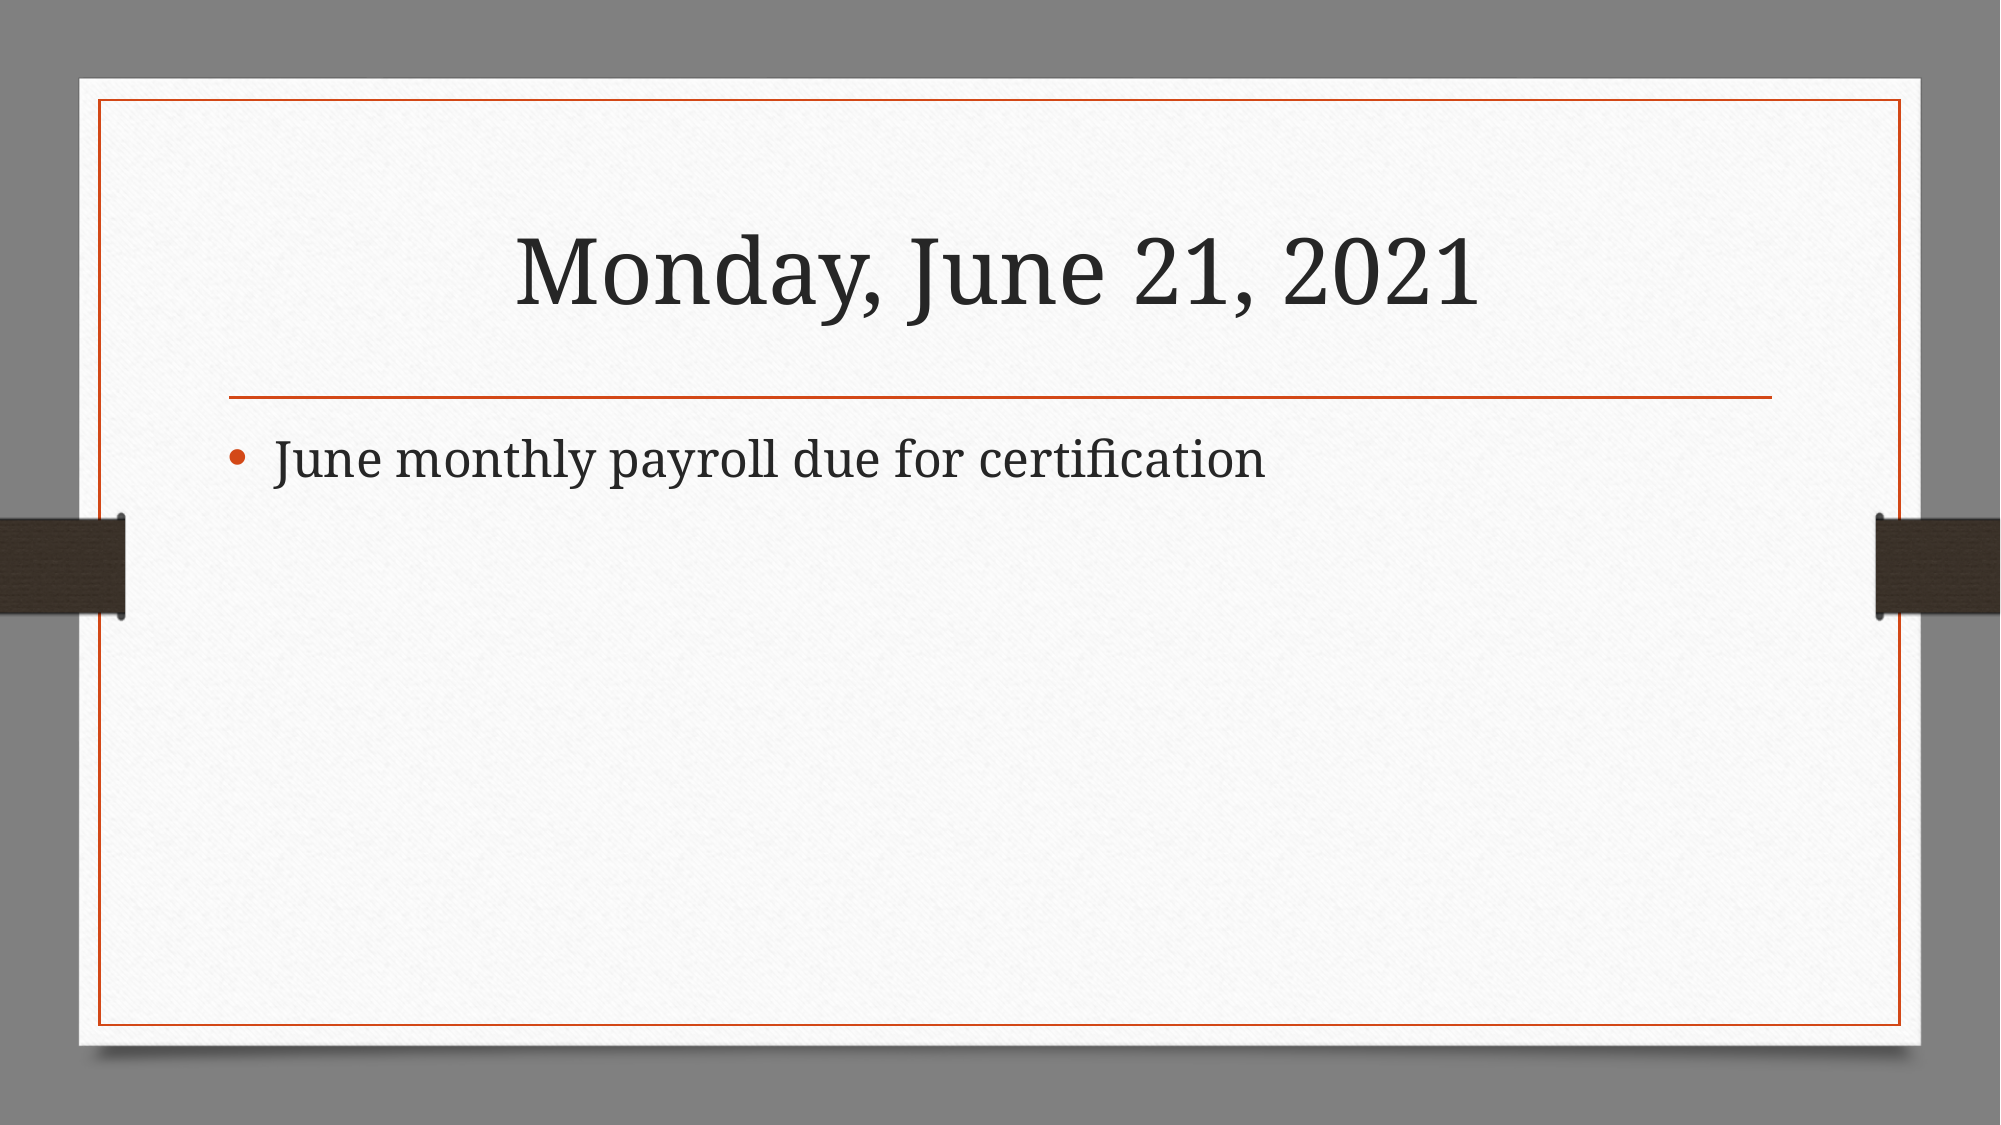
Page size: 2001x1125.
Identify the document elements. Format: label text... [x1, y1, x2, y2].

title Monday, June 21, 2021 [212, 161, 1788, 375]
picture [0, 0, 2001, 1125]
list June monthly payroll due for certification [212, 419, 1788, 964]
